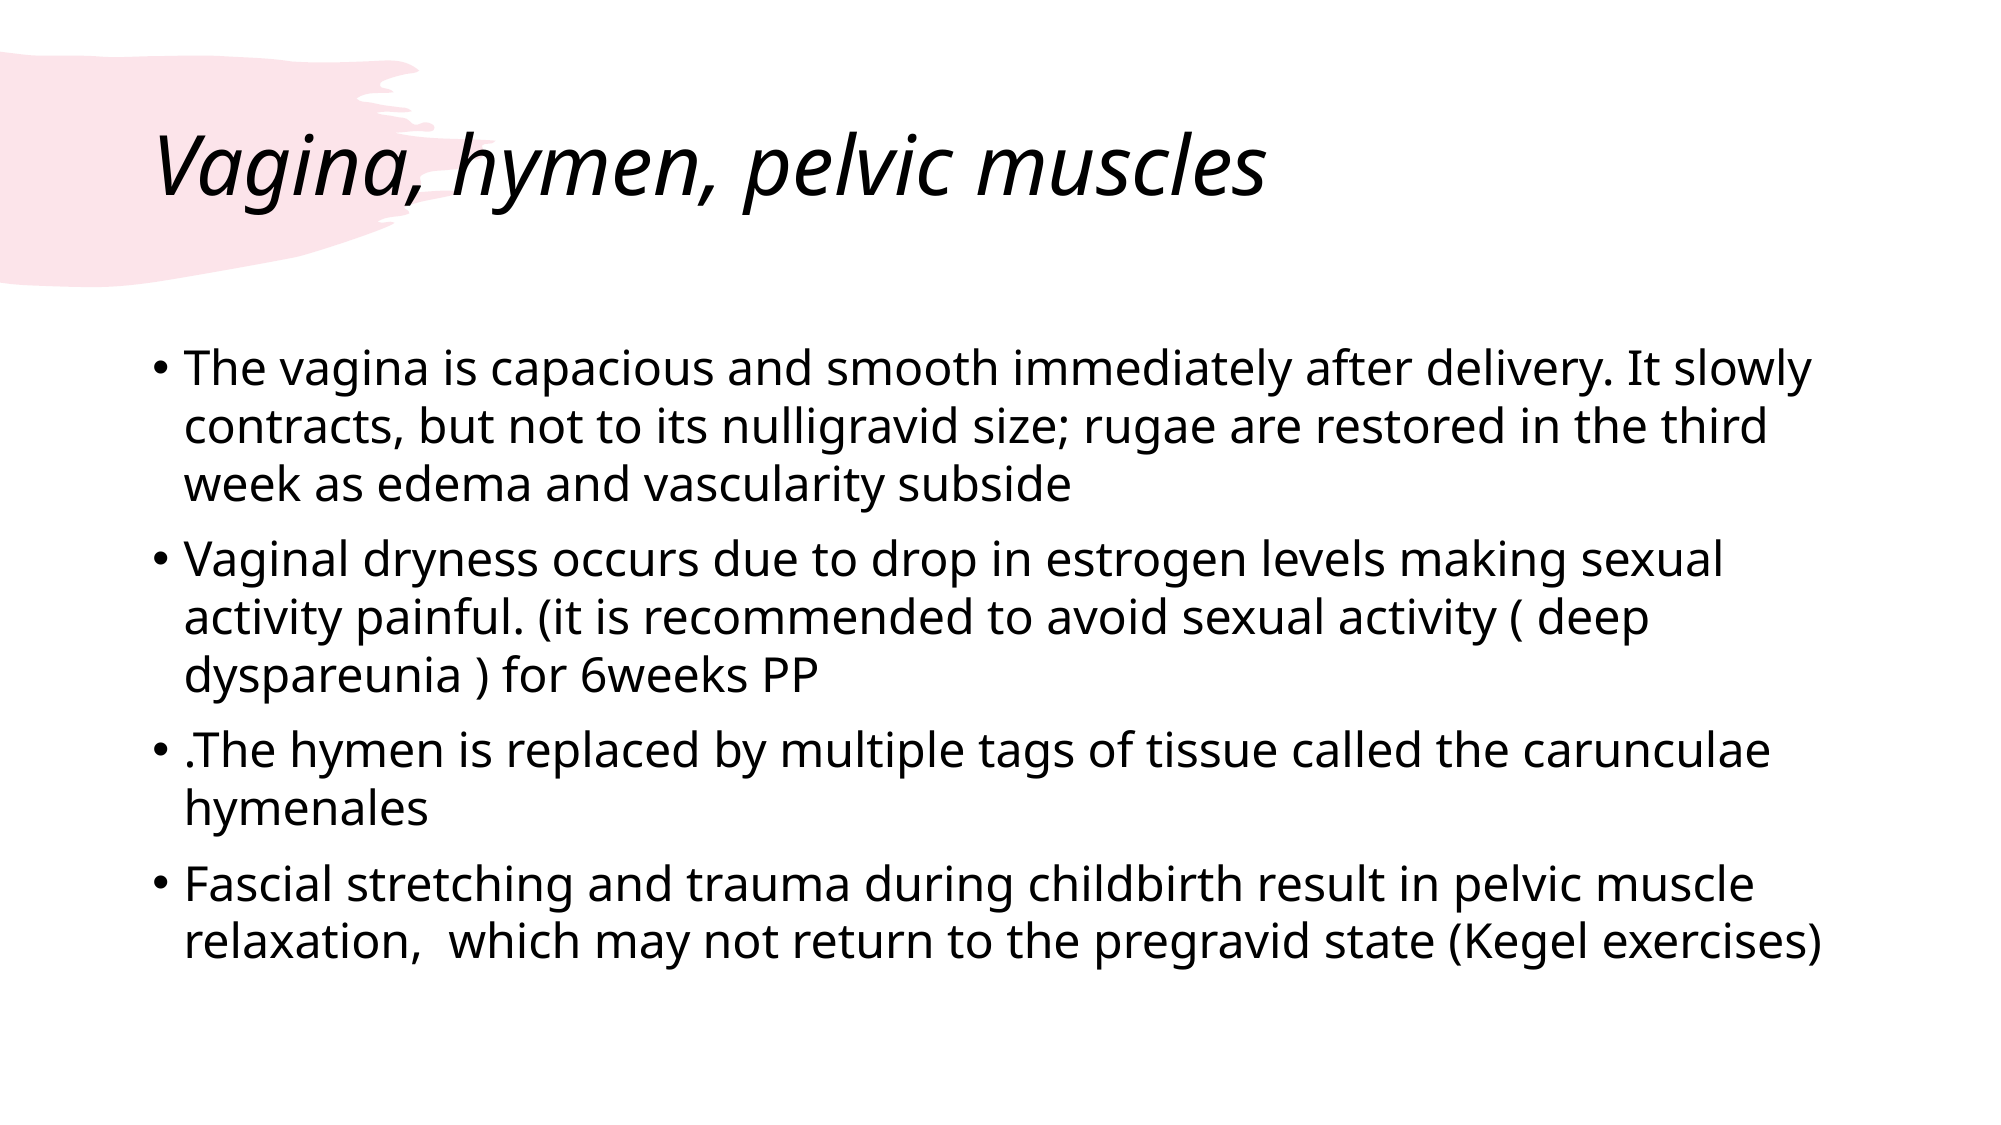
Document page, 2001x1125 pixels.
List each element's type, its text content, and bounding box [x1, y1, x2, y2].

list The vagina is capacious and smooth immediately after delivery. It slowly contracts, but not to its nulligravid size; rugae are restored in the third week as edema and vascularity subside Vaginal dryness occurs due to drop in estrogen levels making sexual activity painful. (it is recommended to avoid sexual activity ( deep dyspareunia ) for 6weeks PP .The hymen is replaced by multiple tags of tissue called the carunculae hymenales Fascial stretching and trauma during childbirth result in pelvic muscle relaxation, which may not return to the pregravid state (Kegel exercises) [137, 329, 1863, 1013]
title Vagina, hymen, pelvic muscles [137, 59, 1863, 278]
